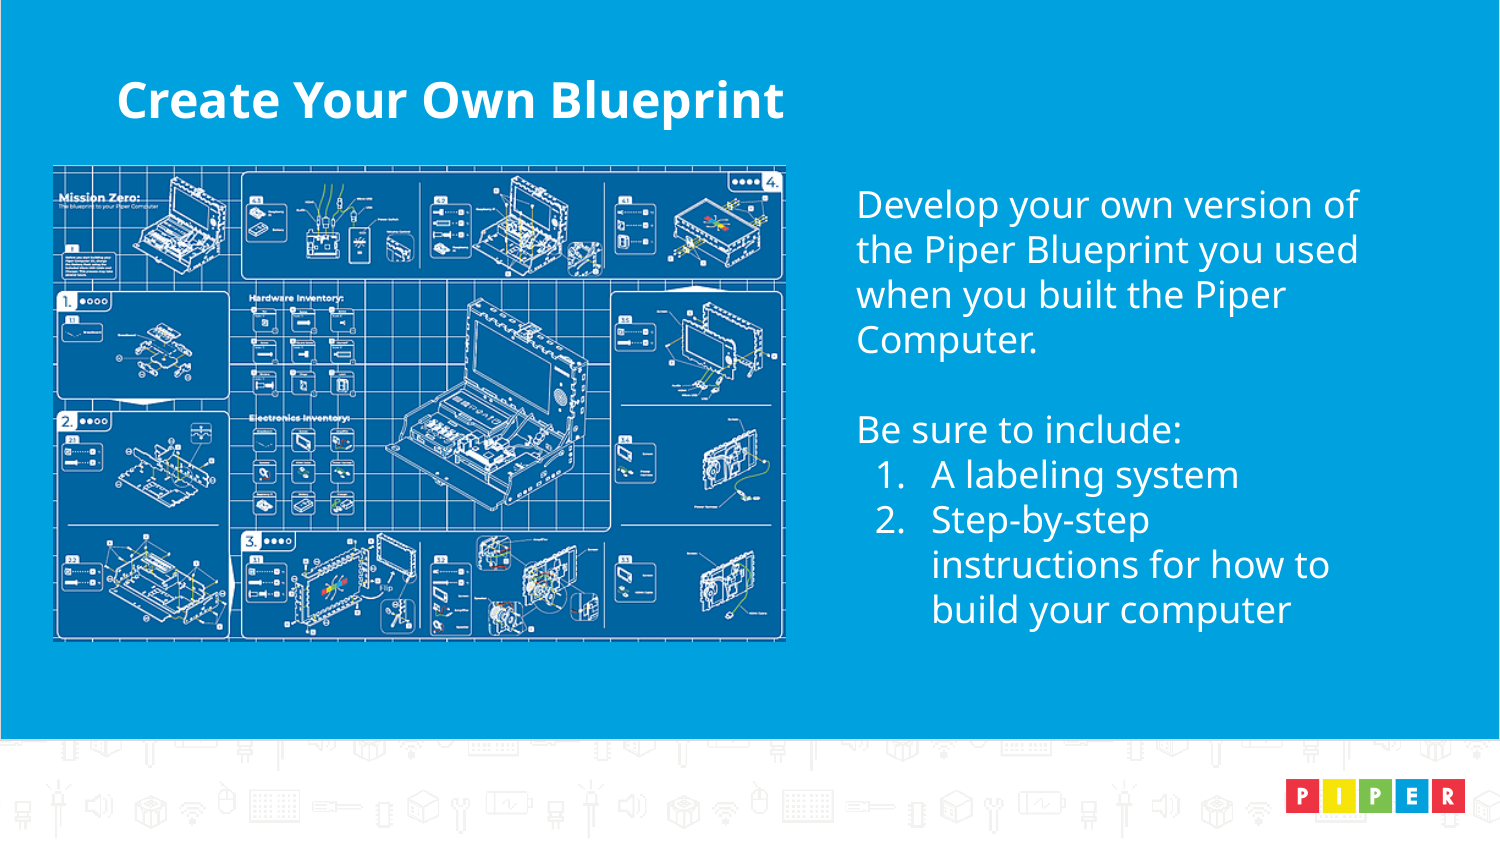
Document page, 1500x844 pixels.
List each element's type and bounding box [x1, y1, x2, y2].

picture [1242, 198, 1255, 218]
picture [911, 288, 927, 308]
picture [201, 91, 224, 118]
picture [1022, 334, 1026, 352]
picture [1199, 604, 1204, 631]
picture [924, 333, 934, 352]
picture [1244, 243, 1255, 263]
picture [602, 91, 626, 118]
picture [1214, 468, 1224, 487]
picture [970, 423, 986, 443]
picture [914, 423, 927, 443]
picture [1021, 468, 1037, 488]
picture [999, 595, 1016, 623]
picture [1161, 243, 1172, 262]
picture [1086, 243, 1102, 263]
picture [1236, 558, 1253, 578]
picture [719, 91, 726, 117]
picture [1131, 423, 1142, 443]
picture [1000, 333, 1016, 353]
picture [968, 513, 984, 533]
picture [1144, 280, 1148, 307]
picture [1128, 284, 1139, 308]
picture [986, 198, 997, 218]
picture [254, 91, 278, 118]
picture [985, 288, 1002, 308]
picture [1165, 558, 1182, 578]
picture [889, 280, 894, 307]
picture [0, 740, 1500, 844]
picture [1109, 513, 1125, 533]
picture [906, 334, 910, 352]
picture [1326, 198, 1343, 218]
picture [940, 603, 951, 623]
picture [1037, 558, 1050, 578]
picture [933, 507, 949, 533]
picture [587, 81, 594, 117]
picture [995, 513, 1006, 533]
picture [1172, 465, 1182, 488]
picture [1339, 243, 1350, 263]
picture [325, 91, 350, 118]
picture [1155, 468, 1168, 488]
picture [1131, 243, 1136, 262]
picture [1299, 198, 1310, 217]
picture [1087, 603, 1091, 622]
picture [982, 243, 998, 263]
picture [1151, 550, 1162, 577]
picture [1136, 513, 1148, 533]
picture [857, 239, 868, 263]
picture [1166, 288, 1182, 308]
picture [1102, 558, 1106, 577]
picture [554, 83, 579, 117]
picture [1107, 558, 1118, 577]
picture [1051, 603, 1069, 623]
picture [956, 198, 974, 218]
picture [990, 513, 994, 541]
picture [1155, 198, 1159, 217]
picture [1143, 415, 1147, 442]
picture [1014, 558, 1025, 578]
picture [1094, 509, 1105, 533]
picture [463, 91, 502, 117]
picture [1123, 198, 1150, 217]
picture [960, 243, 964, 271]
picture [880, 462, 887, 487]
picture [1031, 198, 1048, 218]
picture [425, 82, 457, 118]
picture [935, 595, 939, 622]
picture [1222, 603, 1232, 623]
picture [1160, 198, 1171, 217]
picture [1053, 554, 1064, 578]
picture [965, 243, 976, 263]
picture [1347, 190, 1359, 217]
picture [765, 85, 783, 118]
picture [1154, 423, 1170, 443]
picture [1098, 604, 1102, 622]
picture [1026, 558, 1030, 577]
picture [1004, 468, 1016, 488]
picture [882, 333, 900, 353]
picture [1108, 244, 1112, 271]
picture [950, 558, 960, 577]
picture [928, 237, 944, 262]
picture [1236, 288, 1247, 308]
picture [1169, 603, 1180, 622]
picture [877, 507, 894, 532]
picture [895, 243, 911, 263]
picture [1164, 604, 1168, 622]
picture [873, 235, 878, 262]
picture [1055, 198, 1065, 218]
picture [1140, 603, 1158, 623]
picture [389, 91, 406, 117]
picture [1030, 237, 1047, 262]
picture [1010, 198, 1027, 226]
picture [977, 468, 992, 488]
picture [1080, 423, 1093, 443]
picture [999, 460, 1003, 487]
picture [879, 243, 889, 262]
picture [1200, 243, 1217, 271]
picture [1280, 604, 1284, 622]
picture [1149, 288, 1160, 307]
picture [933, 462, 953, 487]
picture [969, 603, 973, 622]
picture [1317, 243, 1333, 263]
picture [1258, 603, 1274, 623]
picture [1214, 550, 1218, 577]
picture [1277, 243, 1293, 263]
picture [1105, 284, 1116, 308]
picture [295, 83, 322, 117]
picture [1122, 603, 1135, 623]
picture [999, 559, 1003, 577]
picture [1275, 288, 1280, 307]
picture [1008, 288, 1019, 308]
picture [1182, 603, 1192, 622]
picture [1256, 558, 1283, 577]
picture [120, 82, 145, 118]
picture [860, 417, 878, 442]
picture [983, 554, 994, 578]
picture [1030, 513, 1041, 533]
picture [357, 91, 381, 118]
picture [964, 288, 981, 316]
picture [1228, 199, 1232, 217]
picture [985, 329, 996, 353]
picture [1113, 243, 1125, 263]
picture [1156, 244, 1160, 262]
picture [1310, 558, 1328, 578]
picture [172, 91, 196, 118]
picture [1256, 243, 1260, 262]
picture [1042, 280, 1046, 307]
picture [1000, 420, 1010, 443]
picture [1085, 468, 1096, 488]
picture [719, 81, 726, 87]
picture [1063, 243, 1074, 263]
picture [1134, 468, 1151, 496]
picture [696, 91, 713, 117]
picture [1108, 423, 1119, 443]
picture [1025, 505, 1029, 532]
picture [1351, 235, 1356, 262]
picture [905, 198, 922, 217]
picture [1078, 558, 1095, 578]
picture [1206, 198, 1222, 218]
picture [231, 85, 249, 118]
picture [1252, 288, 1268, 308]
picture [1120, 423, 1124, 442]
picture [939, 288, 949, 307]
picture [1063, 423, 1073, 442]
picture [957, 603, 968, 623]
picture [886, 198, 902, 218]
picture [1075, 603, 1085, 623]
picture [1226, 468, 1236, 487]
picture [1020, 288, 1024, 307]
picture [508, 91, 533, 117]
picture [1068, 468, 1079, 487]
picture [151, 91, 168, 117]
picture [1189, 558, 1199, 577]
picture [54, 166, 785, 641]
picture [1077, 513, 1090, 533]
picture [1231, 289, 1235, 316]
picture [1198, 282, 1214, 307]
picture [1186, 468, 1202, 488]
picture [964, 333, 980, 353]
picture [1299, 243, 1312, 263]
picture [1270, 198, 1288, 218]
picture [1243, 599, 1254, 623]
picture [1219, 558, 1229, 577]
picture [953, 510, 963, 533]
picture [1185, 198, 1202, 217]
picture [1086, 469, 1102, 496]
picture [933, 423, 949, 443]
picture [911, 333, 922, 352]
picture [1014, 423, 1032, 443]
picture [1294, 198, 1298, 217]
picture [941, 334, 945, 361]
picture [956, 424, 960, 442]
picture [1234, 603, 1238, 622]
picture [946, 333, 958, 353]
picture [1030, 603, 1047, 631]
picture [1296, 555, 1306, 578]
picture [1076, 288, 1080, 307]
picture [634, 91, 658, 118]
picture [860, 192, 880, 217]
picture [1124, 558, 1137, 578]
picture [734, 91, 759, 117]
picture [1044, 513, 1061, 541]
picture [857, 288, 884, 307]
picture [664, 91, 689, 129]
picture [1047, 288, 1058, 308]
picture [1004, 244, 1008, 262]
picture [1064, 288, 1075, 308]
picture [1102, 198, 1120, 218]
picture [1177, 239, 1188, 263]
picture [1221, 243, 1238, 263]
picture [1131, 514, 1135, 541]
picture [1075, 243, 1079, 262]
picture [926, 198, 942, 218]
picture [966, 558, 979, 578]
picture [883, 423, 899, 443]
picture [859, 326, 877, 353]
picture [980, 199, 985, 226]
picture [895, 288, 905, 307]
picture [1063, 468, 1067, 487]
picture [1205, 603, 1216, 623]
picture [1118, 468, 1131, 488]
picture [1078, 199, 1082, 217]
